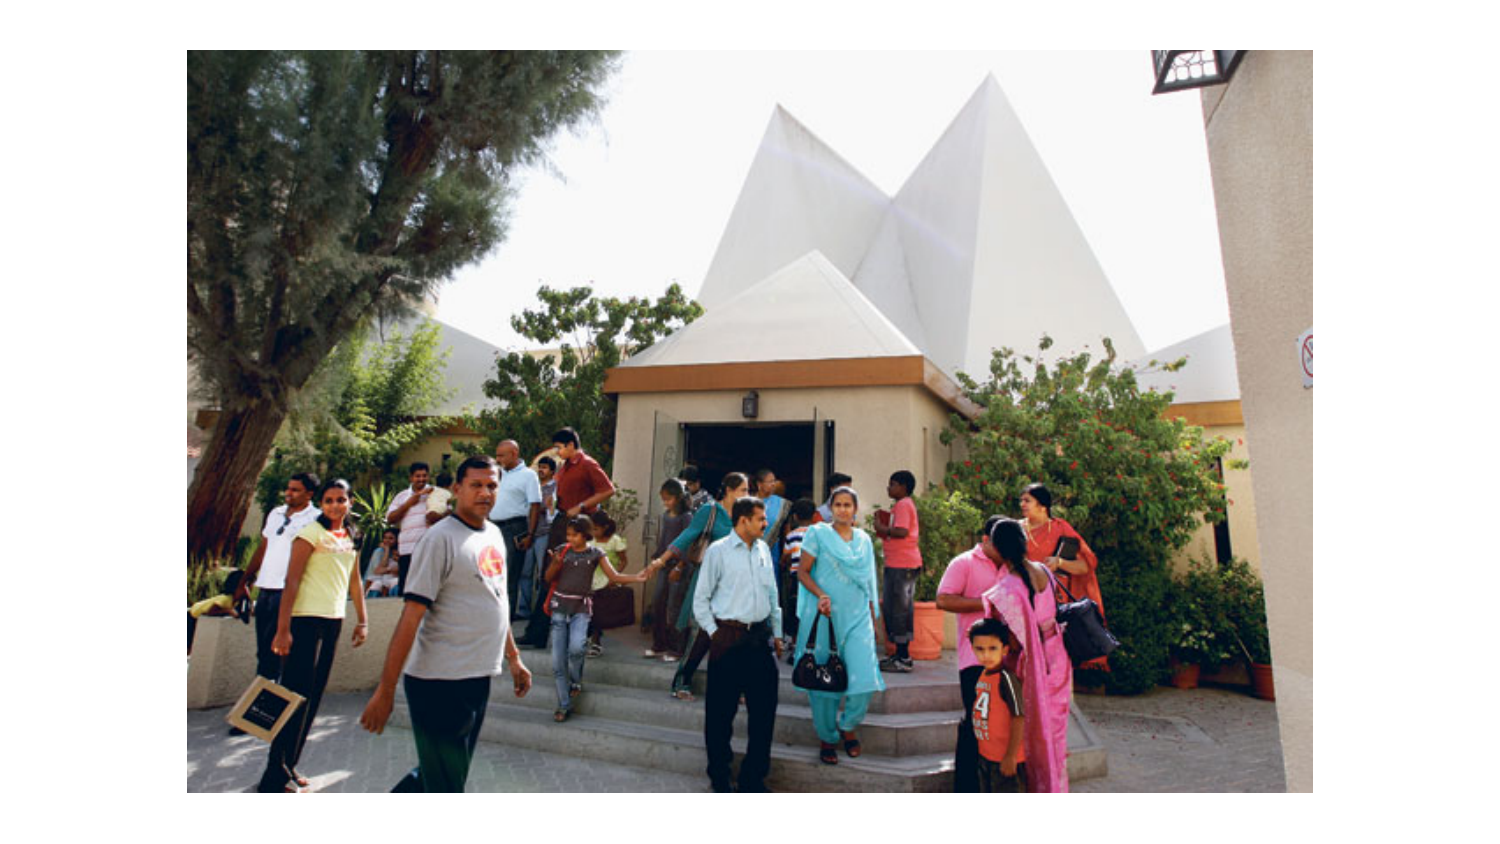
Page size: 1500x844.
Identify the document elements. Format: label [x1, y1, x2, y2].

picture [187, 50, 1313, 793]
